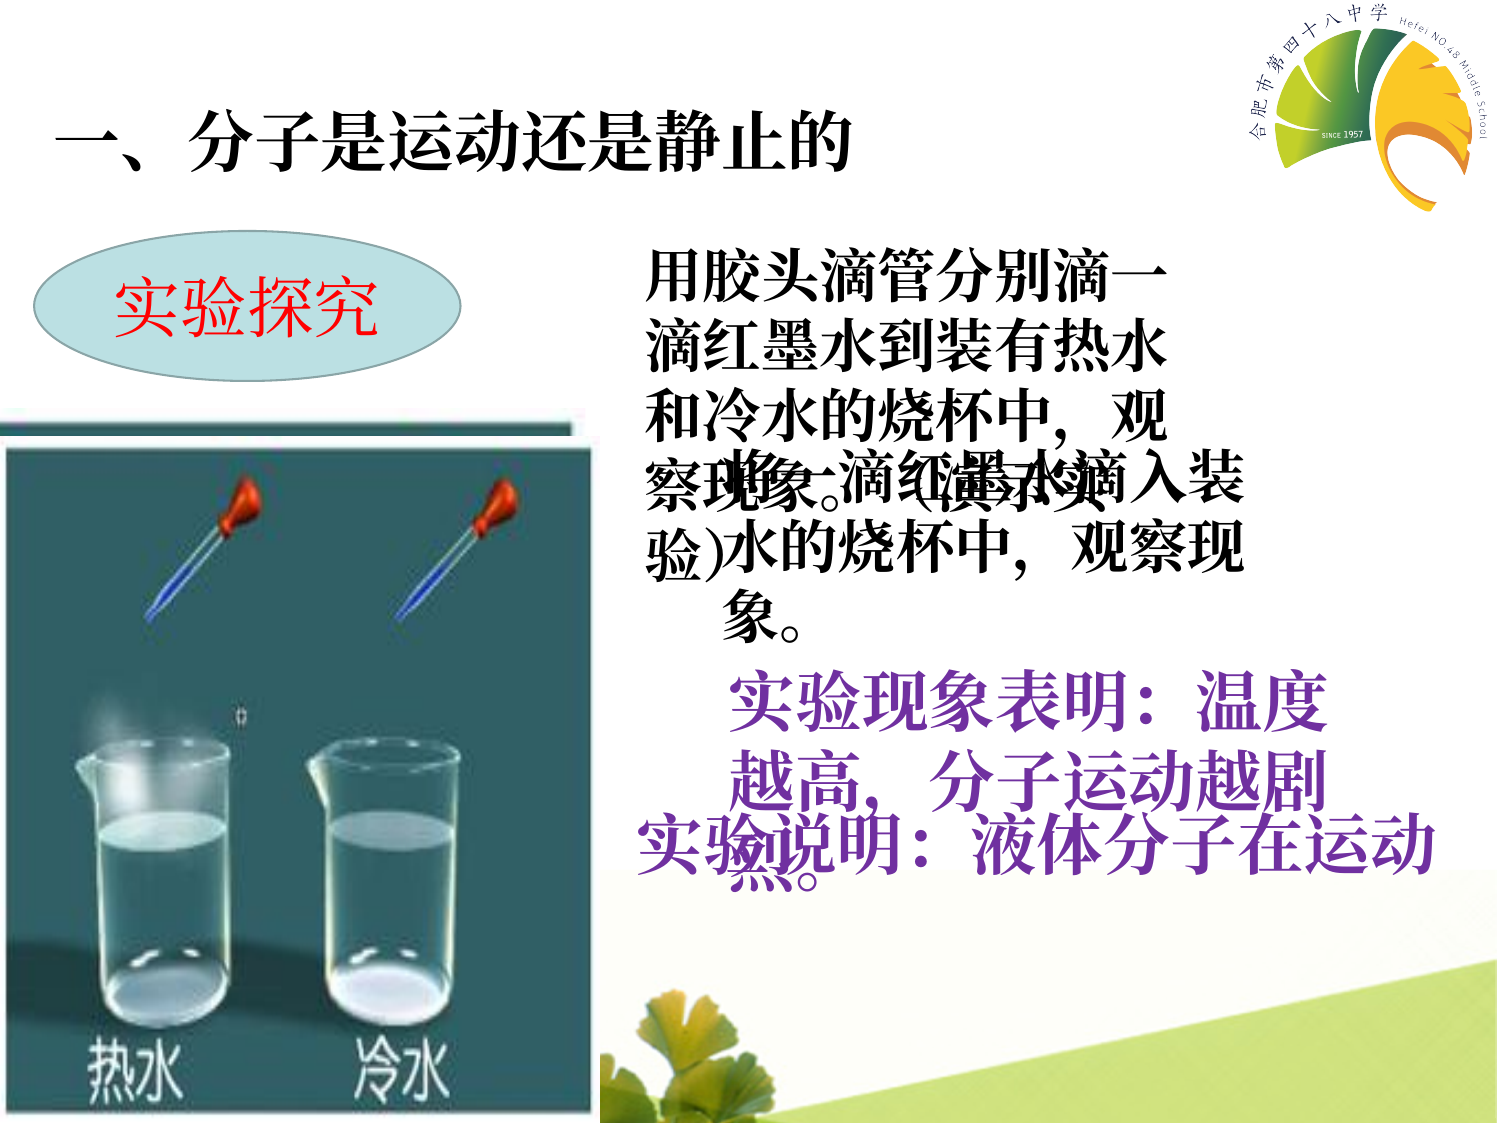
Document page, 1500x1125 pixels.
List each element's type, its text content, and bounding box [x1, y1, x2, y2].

text_box 一、分子是运动还是静止的 [39, 92, 870, 188]
text_box 实验现象表明：温度越高，分子运动越剧烈。 [713, 651, 1356, 907]
picture [0, 408, 600, 1125]
text_box 实验说明：液体分子在运动 [1356, 795, 1453, 891]
text_box 将一滴红墨水滴入装水的烧杯中，观察现象。 [706, 432, 1290, 658]
text_box 实验探究 [33, 229, 462, 382]
text_box 用胶头滴管分别滴一滴红墨水到装有热水和冷水的烧杯中，观察现象。（演示实验） [629, 231, 1213, 597]
text_box 实验说明：液体分子在运动 [621, 795, 713, 891]
